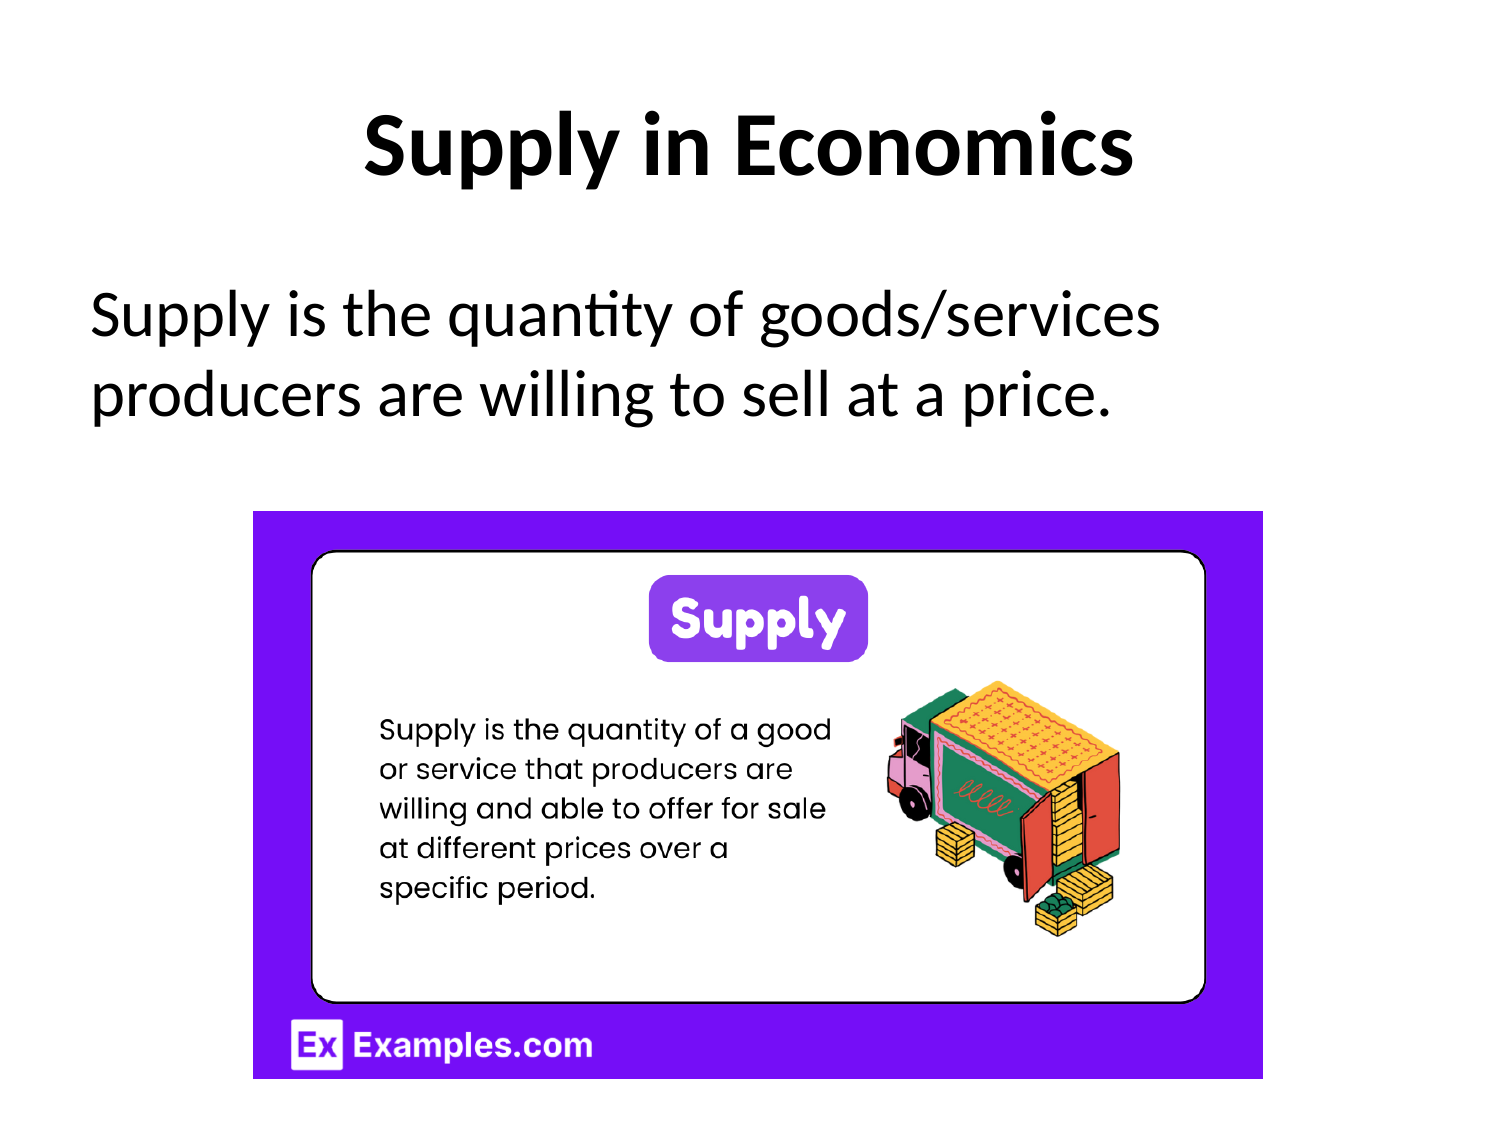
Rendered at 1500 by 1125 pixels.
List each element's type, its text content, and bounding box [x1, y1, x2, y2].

list Supply is the quantity of goods/services producers are willing to sell at a price. [75, 262, 1425, 1005]
title Supply in Economics [75, 45, 1425, 233]
picture [253, 511, 1263, 1080]
